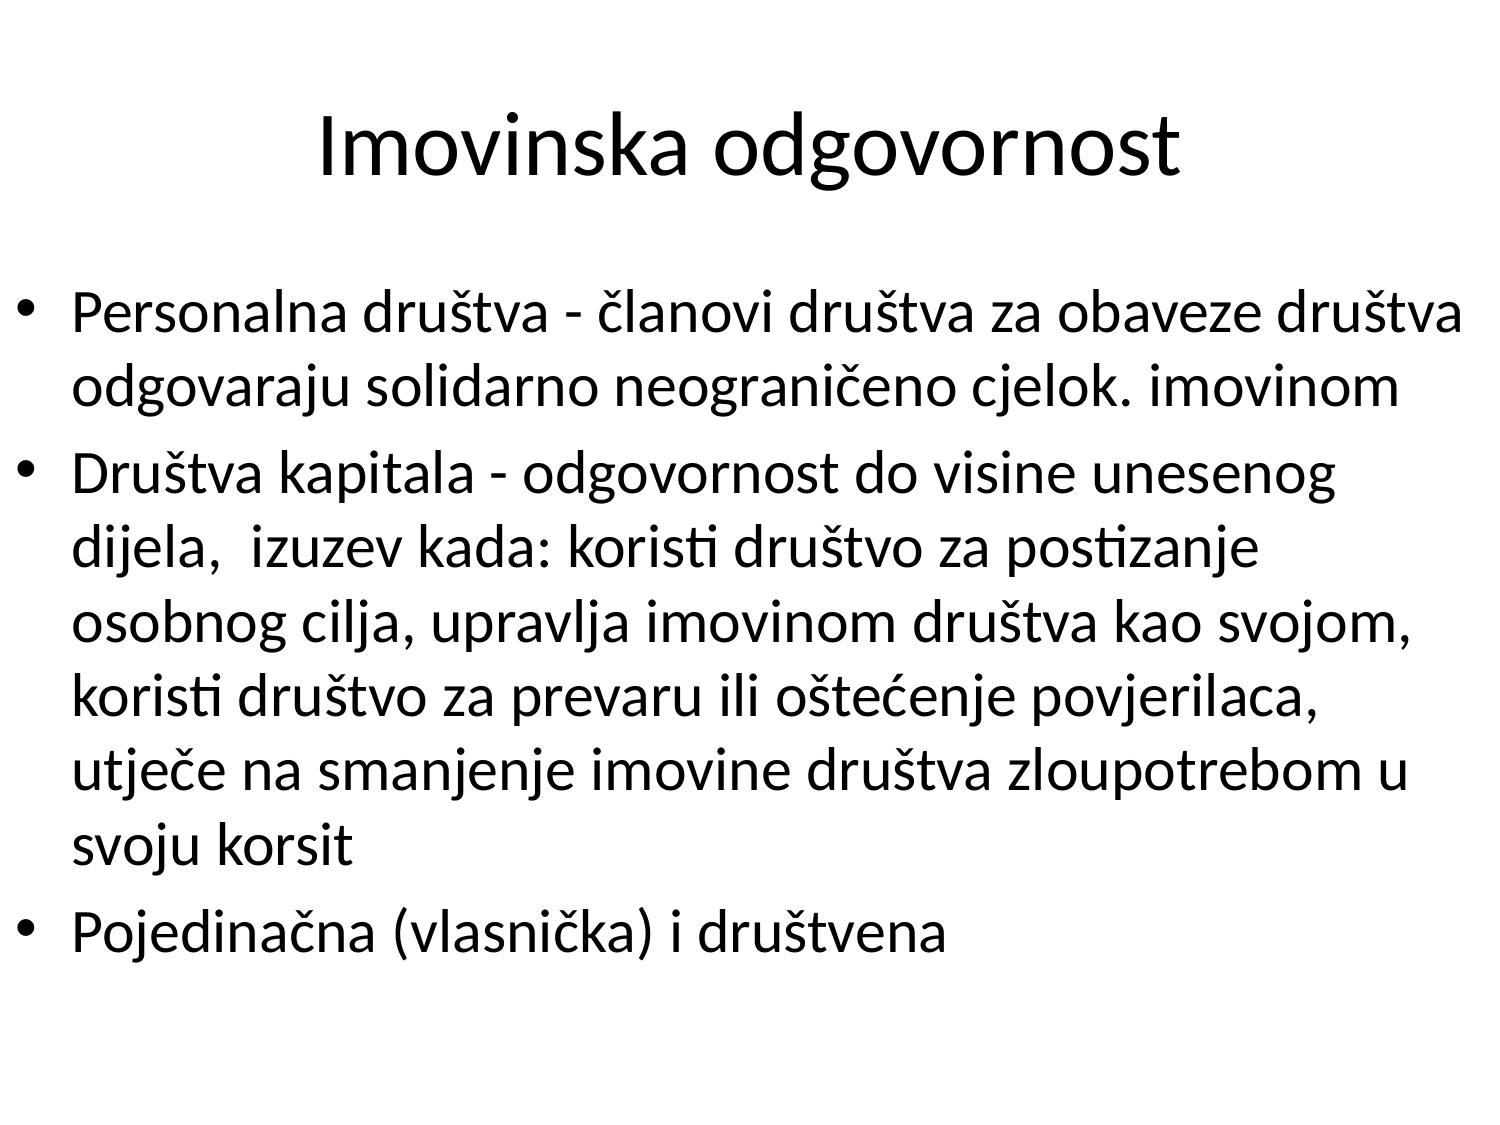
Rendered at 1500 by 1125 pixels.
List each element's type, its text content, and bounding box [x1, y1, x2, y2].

list Personalna društva - članovi društva za obaveze društva odgovaraju solidarno neograničeno cjelok. imovinom Društva kapitala - odgovornost do visine unesenog dijela, izuzev kada: koristi društvo za postizanje osobnog cilja, upravlja imovinom društva kao svojom, koristi društvo za prevaru ili oštećenje povjerilaca, utječe na smanjenje imovine društva zloupotrebom u svoju korsit Pojedinačna (vlasnička) i društvena [0, 262, 1500, 1005]
title Imovinska odgovornost [75, 45, 1425, 233]
